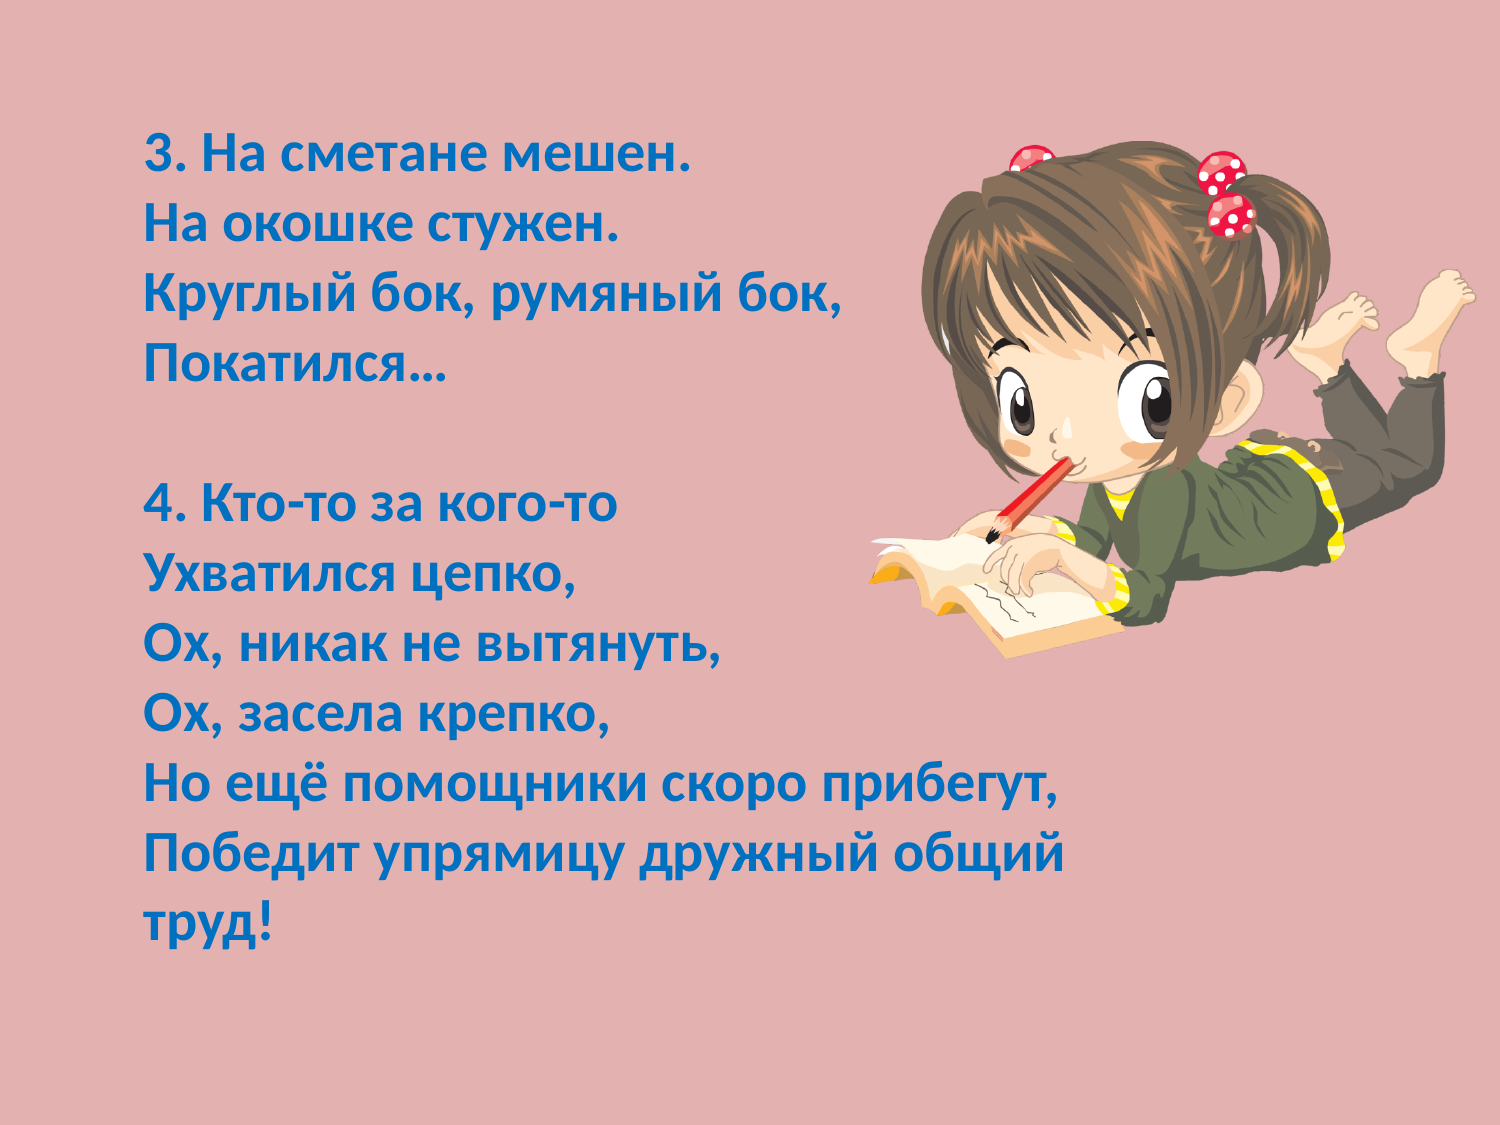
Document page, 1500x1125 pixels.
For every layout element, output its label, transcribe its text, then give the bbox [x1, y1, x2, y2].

text_box 3. На сметане мешен. На окошке стужен. Круглый бок, румяный бок, Покатился… 4. Кто-то за кого-то Ухватился цепко, Ох, никак не вытянуть, Ох, засела крепко, Но ещё помощники скоро прибегут, Победит упрямицу дружный общий труд! [128, 105, 1207, 960]
picture [866, 140, 1477, 663]
